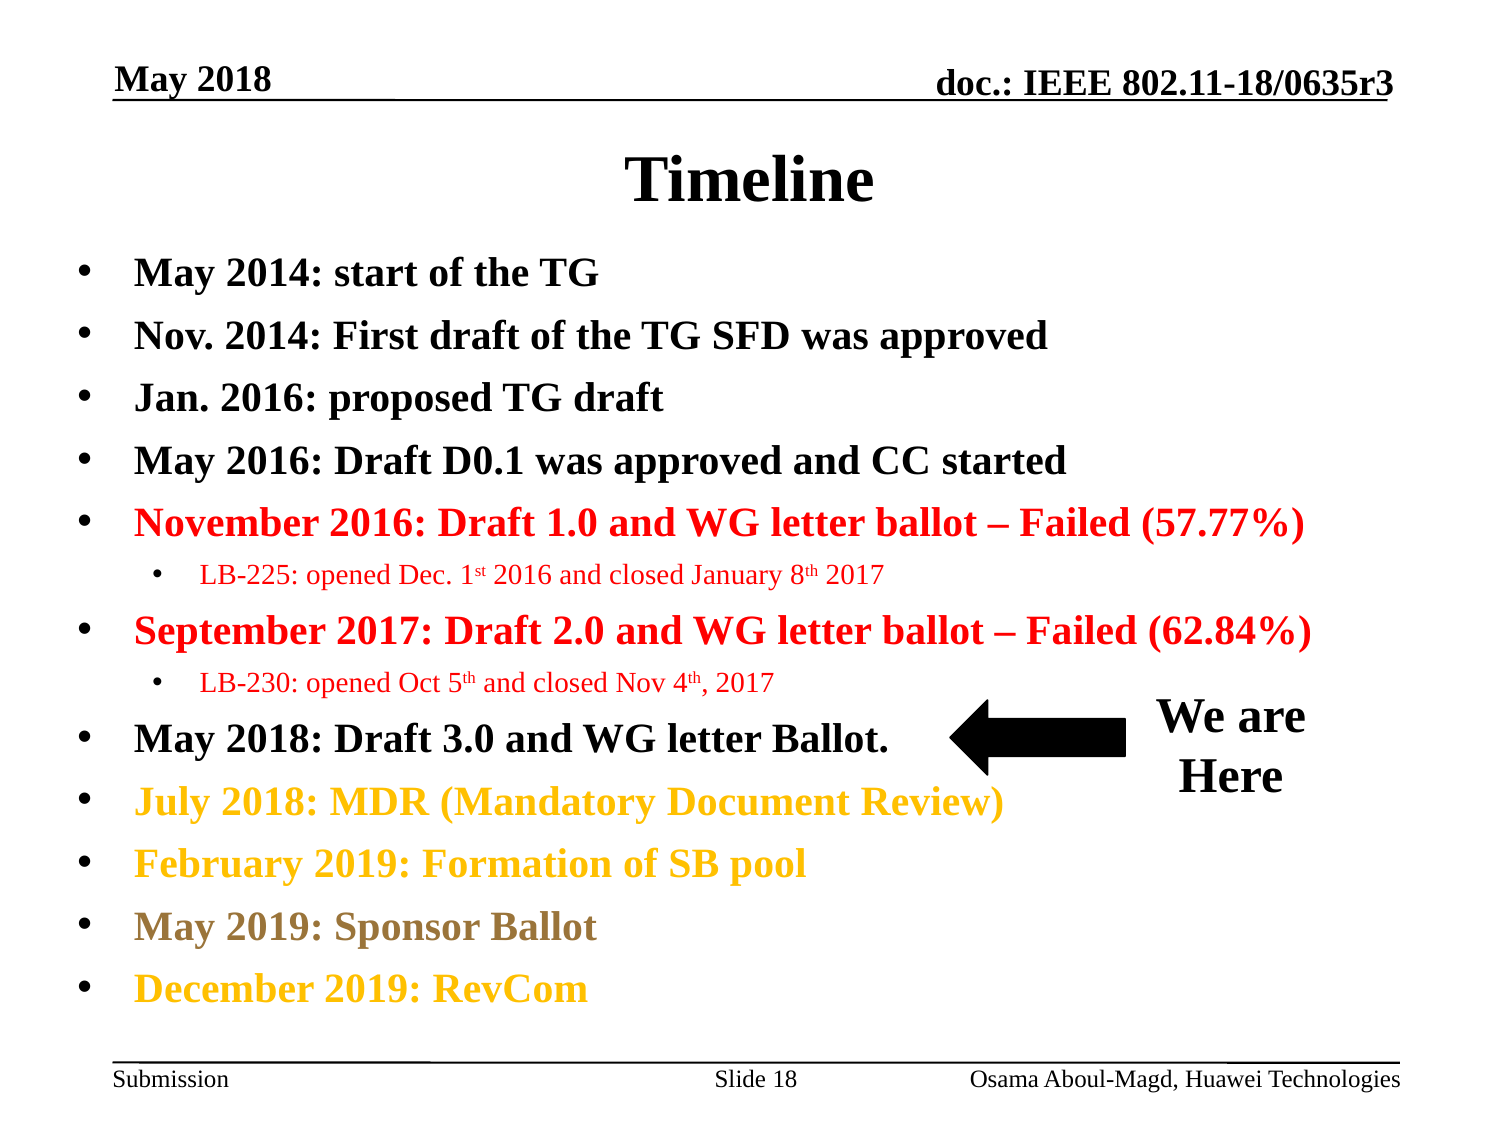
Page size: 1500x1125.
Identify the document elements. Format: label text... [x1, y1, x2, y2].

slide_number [114, 54, 423, 100]
title Timeline [112, 87, 1388, 237]
text_box [950, 699, 1126, 775]
slide_number Slide 18 [712, 1061, 800, 1123]
footer Osama Aboul-Magd, Huawei Technologies [878, 1061, 1402, 1093]
list May 2014: start of the TG Nov. 2014: First draft of the TG SFD was approved Jan. 2016: proposed TG draft May 2016: Draft D0.1 was approved and CC started November 2016: Draft 1.0 and WG letter ballot – Failed (57.77%) LB-225: opened Dec. 1st 2016 and closed January 8th 2017 September 2017: Draft 2.0 and WG letter ballot – Failed (62.84%) LB-230: opened Oct 5th and closed Nov 4th, 2017 May 2018: Draft 3.0 and WG letter Ballot. July 2018: MDR (Mandatory Document Review) February 2019: Formation of SB pool May 2019: Sponsor Ballot December 2019: RevCom [62, 237, 1451, 913]
text_box We are Here [1140, 674, 1322, 810]
